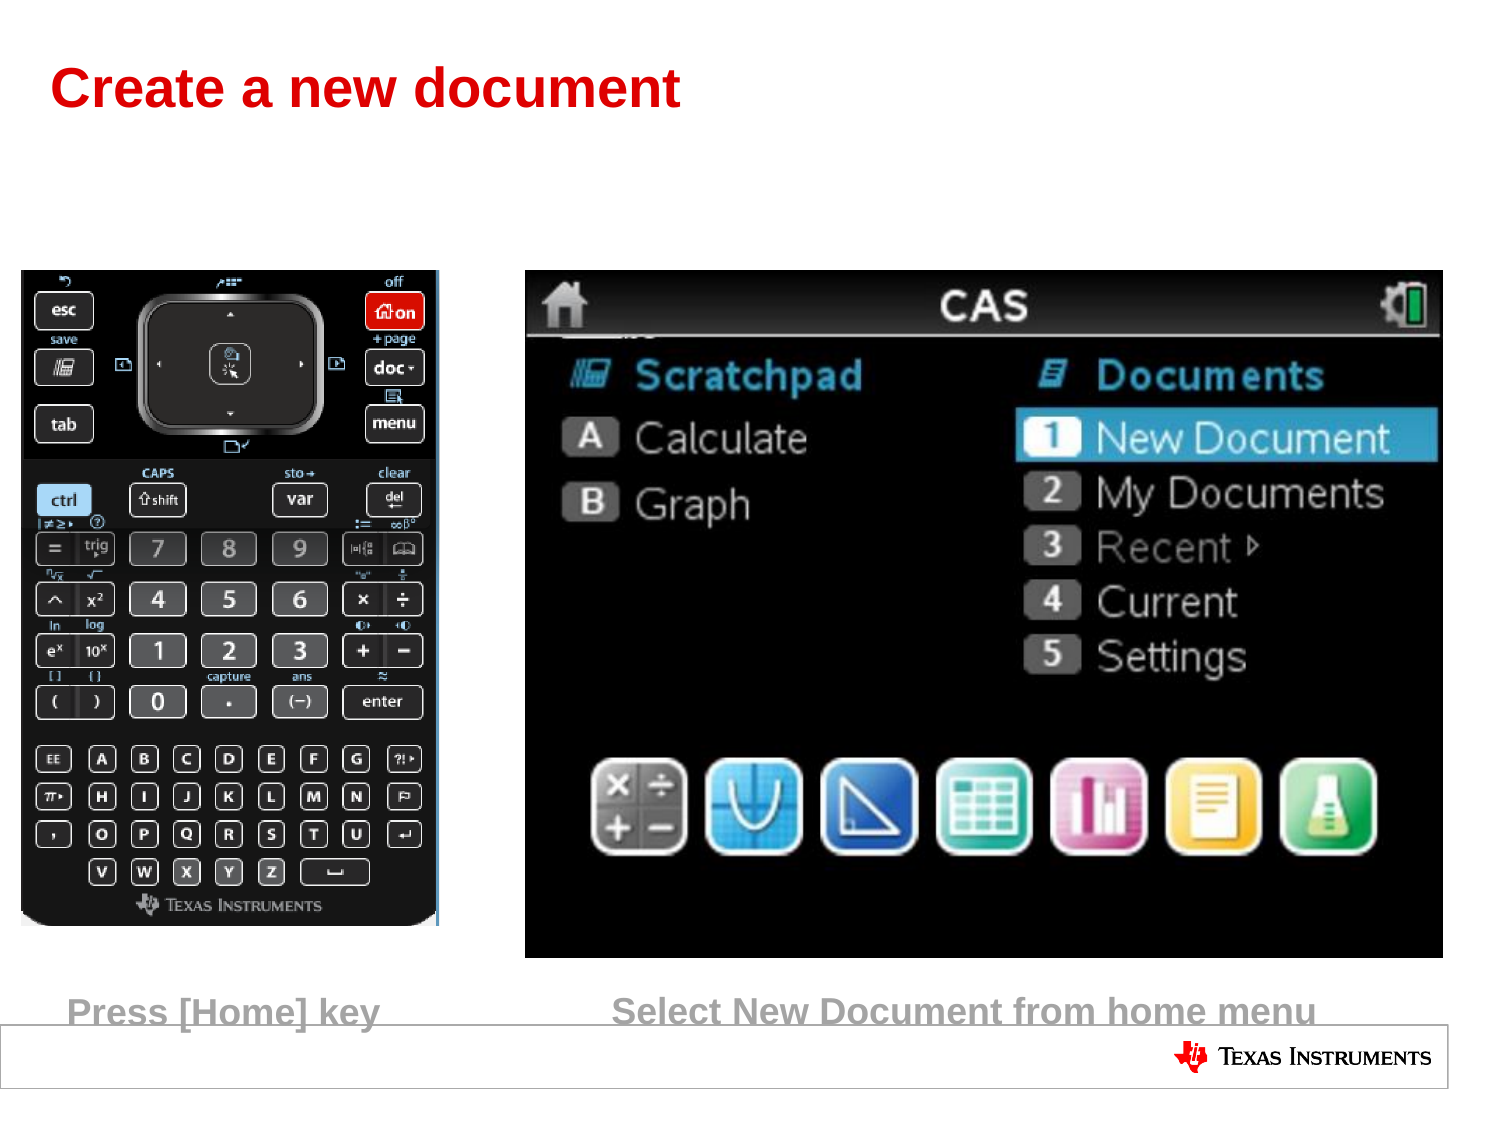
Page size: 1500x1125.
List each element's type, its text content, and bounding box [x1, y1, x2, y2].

picture [1174, 1041, 1431, 1073]
title Create a new document [37, 23, 1426, 158]
picture [524, 269, 1443, 959]
text_box Press [Home] key [51, 980, 396, 1041]
text_box Select New Document from home menu [596, 979, 1333, 1040]
picture [21, 269, 440, 927]
